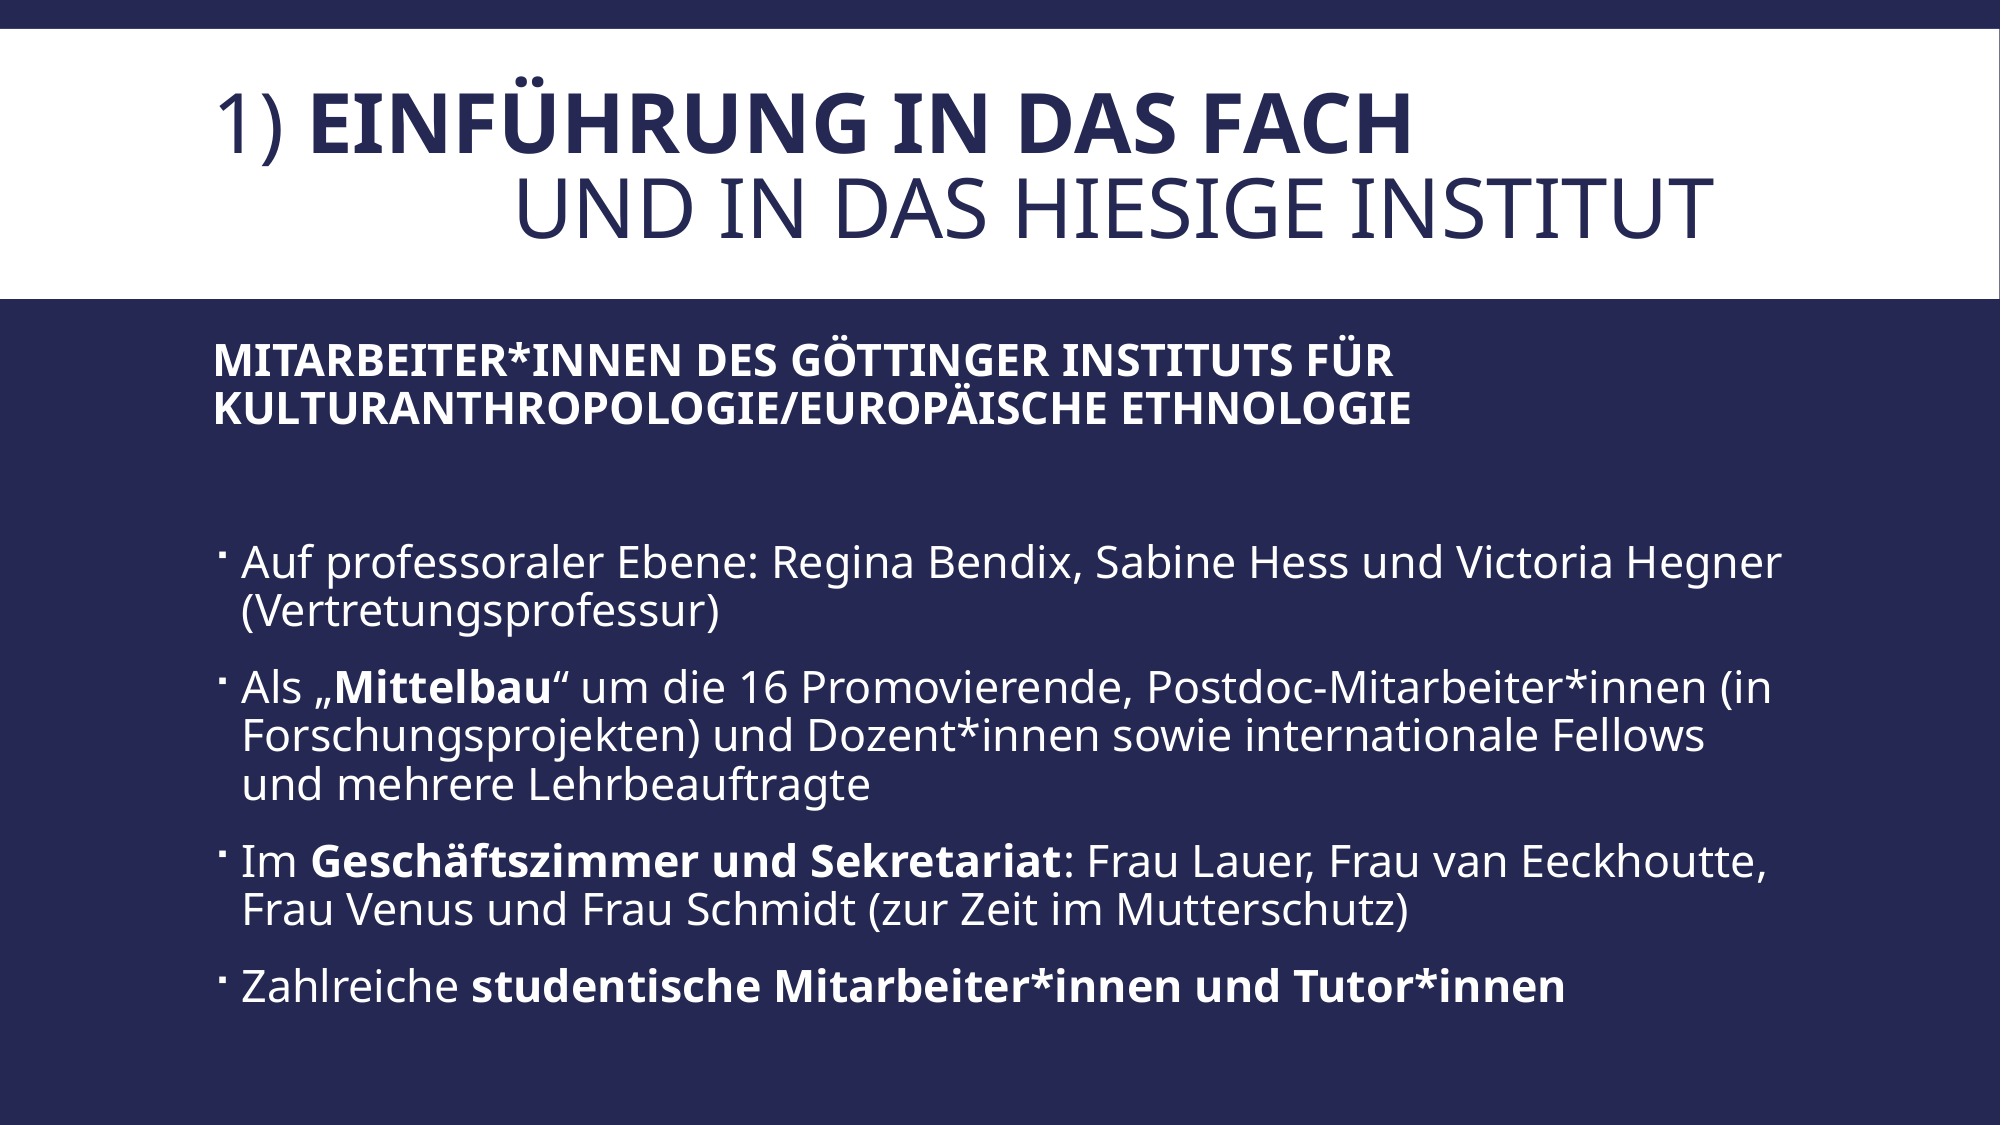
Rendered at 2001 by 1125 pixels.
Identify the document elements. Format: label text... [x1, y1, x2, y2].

list MITARBEITER*INNEN DES GÖTTINGER INSTITUTS FÜR KULTURANTHROPOLOGIE/EUROPÄISCHE ETHNOLOGIE Auf professoraler Ebene: Regina Bendix, Sabine Hess und Victoria Hegner (Vertretungsprofessur) Als „Mittelbau“ um die 16 Promovierende, Postdoc-Mitarbeiter*innen (in Forschungsprojekten) und Dozent*innen sowie internationale Fellows und mehrere Lehrbeauftragte Im Geschäftszimmer und Sekretariat: Frau Lauer, Frau van Eeckhoutte, Frau Venus und Frau Schmidt (zur Zeit im Mutterschutz) Zahlreiche studentische Mitarbeiter*innen und Tutor*innen [197, 329, 1803, 1020]
title 1) Einführung in das Fach und in das hiesige institut [197, 46, 1803, 295]
